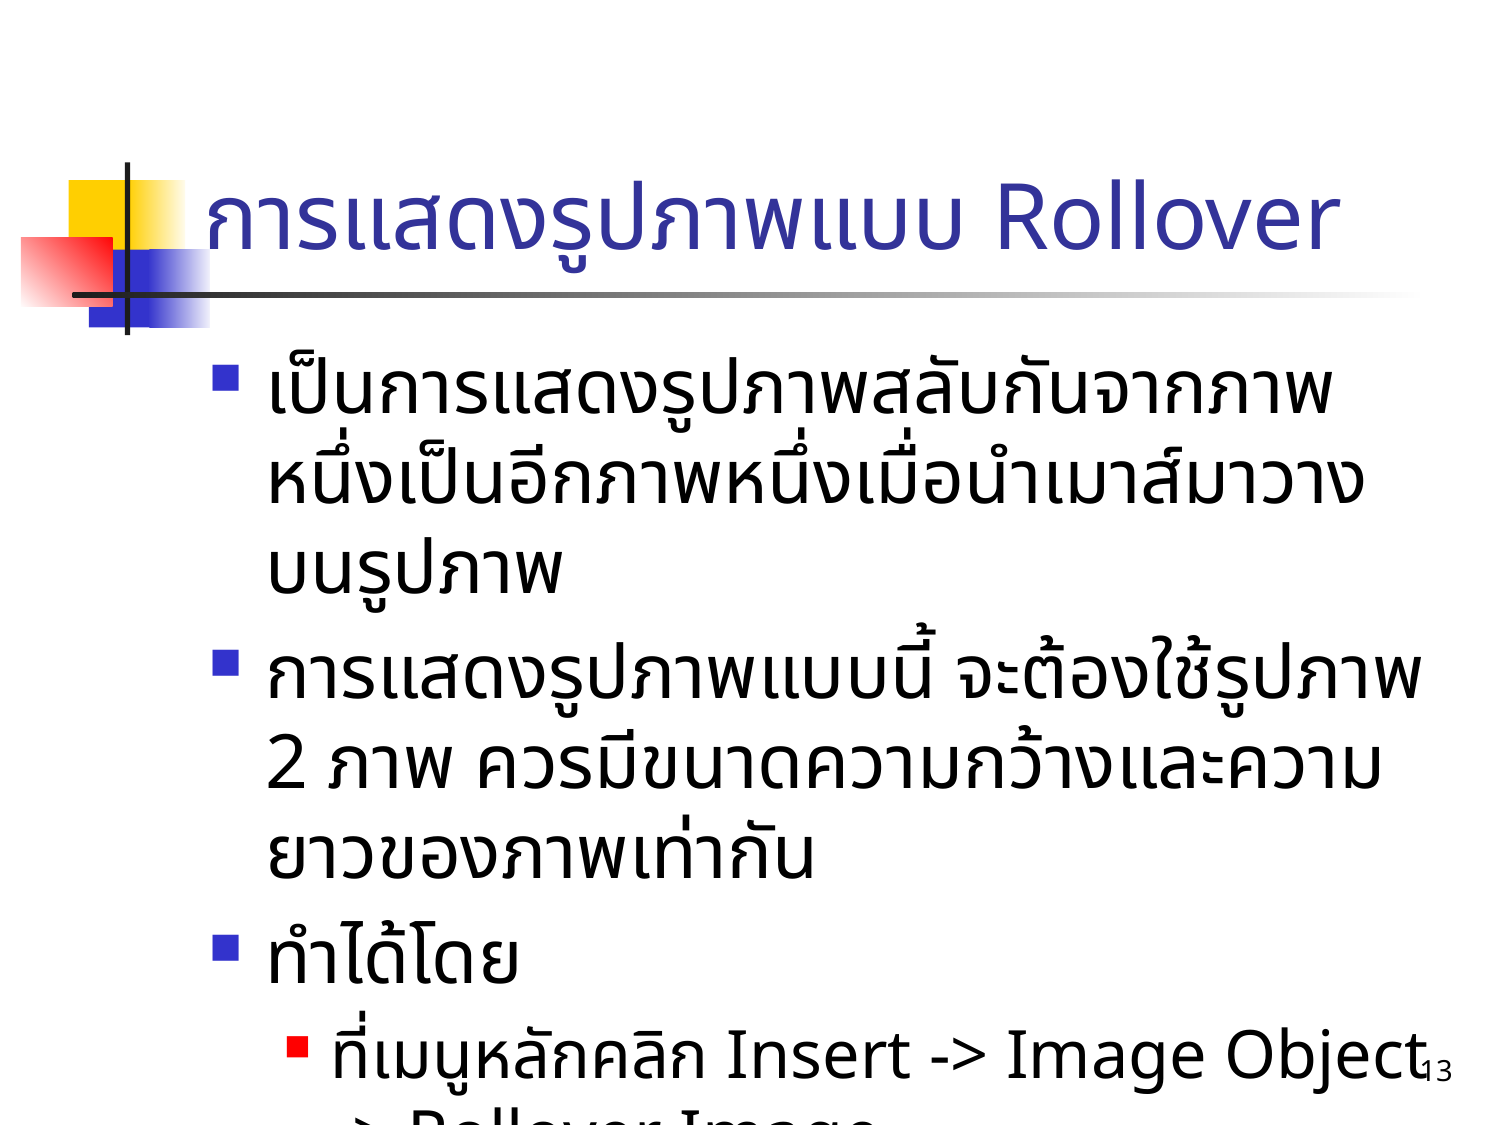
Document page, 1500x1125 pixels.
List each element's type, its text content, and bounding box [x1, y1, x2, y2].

list เป็นการแสดงรูปภาพสลับกันจากภาพหนึ่งเป็นอีกภาพหนึ่งเมื่อนำเมาส์มาวางบนรูปภาพ การแสดงรูปภาพแบบนี้ จะต้องใช้รูปภาพ 2 ภาพ ควรมีขนาดความกว้างและความยาวของภาพเท่ากัน ทำได้โดย ที่เมนูหลักคลิก Insert -> Image Object -> Rollover Image กำหนดรายละเอียดต่าง ๆ ในหน้าต่าง Insert Rollover Image แล้วคลิกปุ่ม OK [193, 331, 1469, 1059]
title การแสดงรูปภาพแบบ Rollover [188, 35, 1468, 275]
slide_number 13 [1155, 1059, 1468, 1100]
